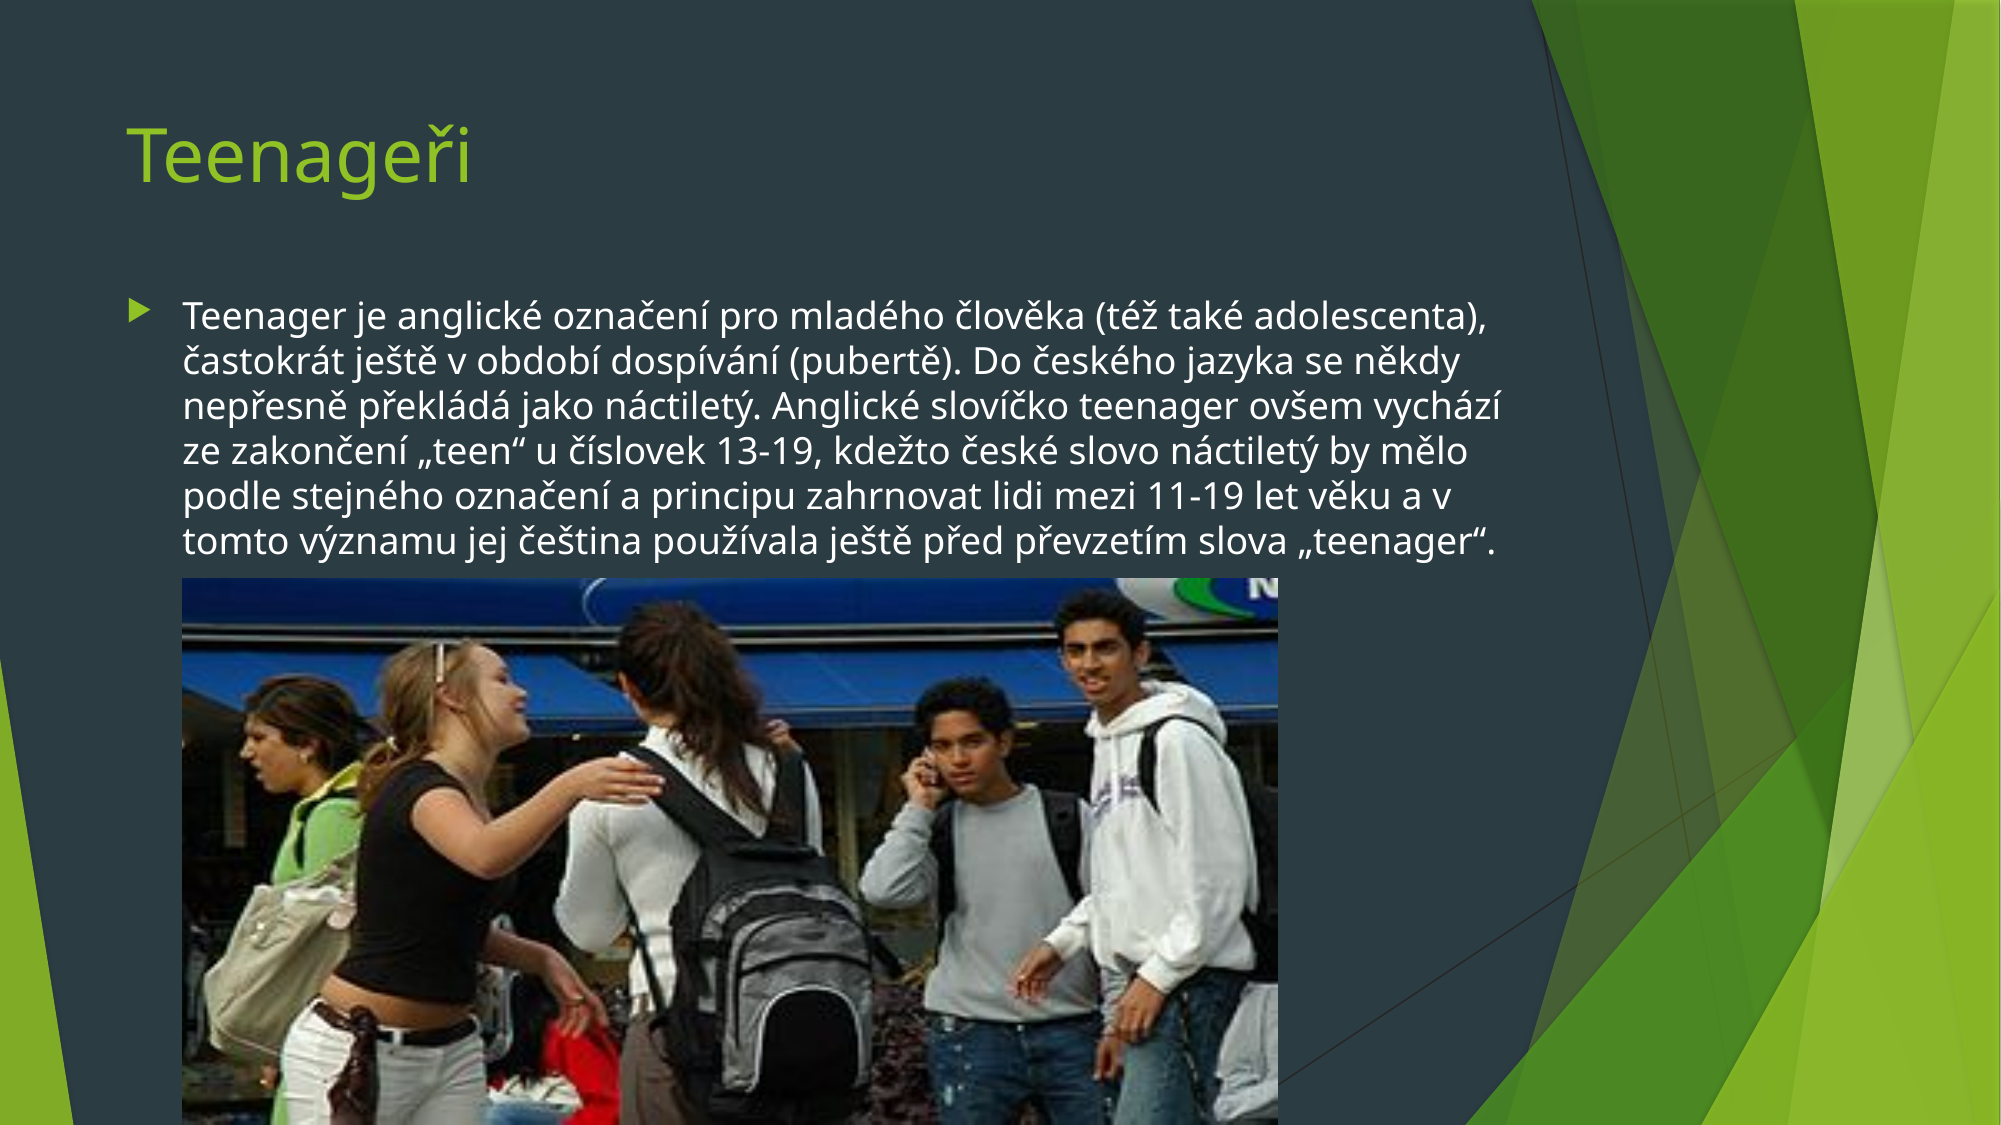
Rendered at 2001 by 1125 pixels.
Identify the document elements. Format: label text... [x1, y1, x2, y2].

list Teenager je anglické označení pro mladého člověka (též také adolescenta), častokrát ještě v období dospívání (pubertě). Do českého jazyka se někdy nepřesně překládá jako náctiletý. Anglické slovíčko teenager ovšem vychází ze zakončení „teen“ u číslovek 13-19, kdežto české slovo náctiletý by mělo podle stejného označení a principu zahrnovat lidi mezi 11-19 let věku a v tomto významu jej čeština používala ještě před převzetím slova „teenager“. [111, 284, 1522, 922]
picture [182, 577, 1278, 1125]
title Teenageři [111, 99, 1522, 284]
